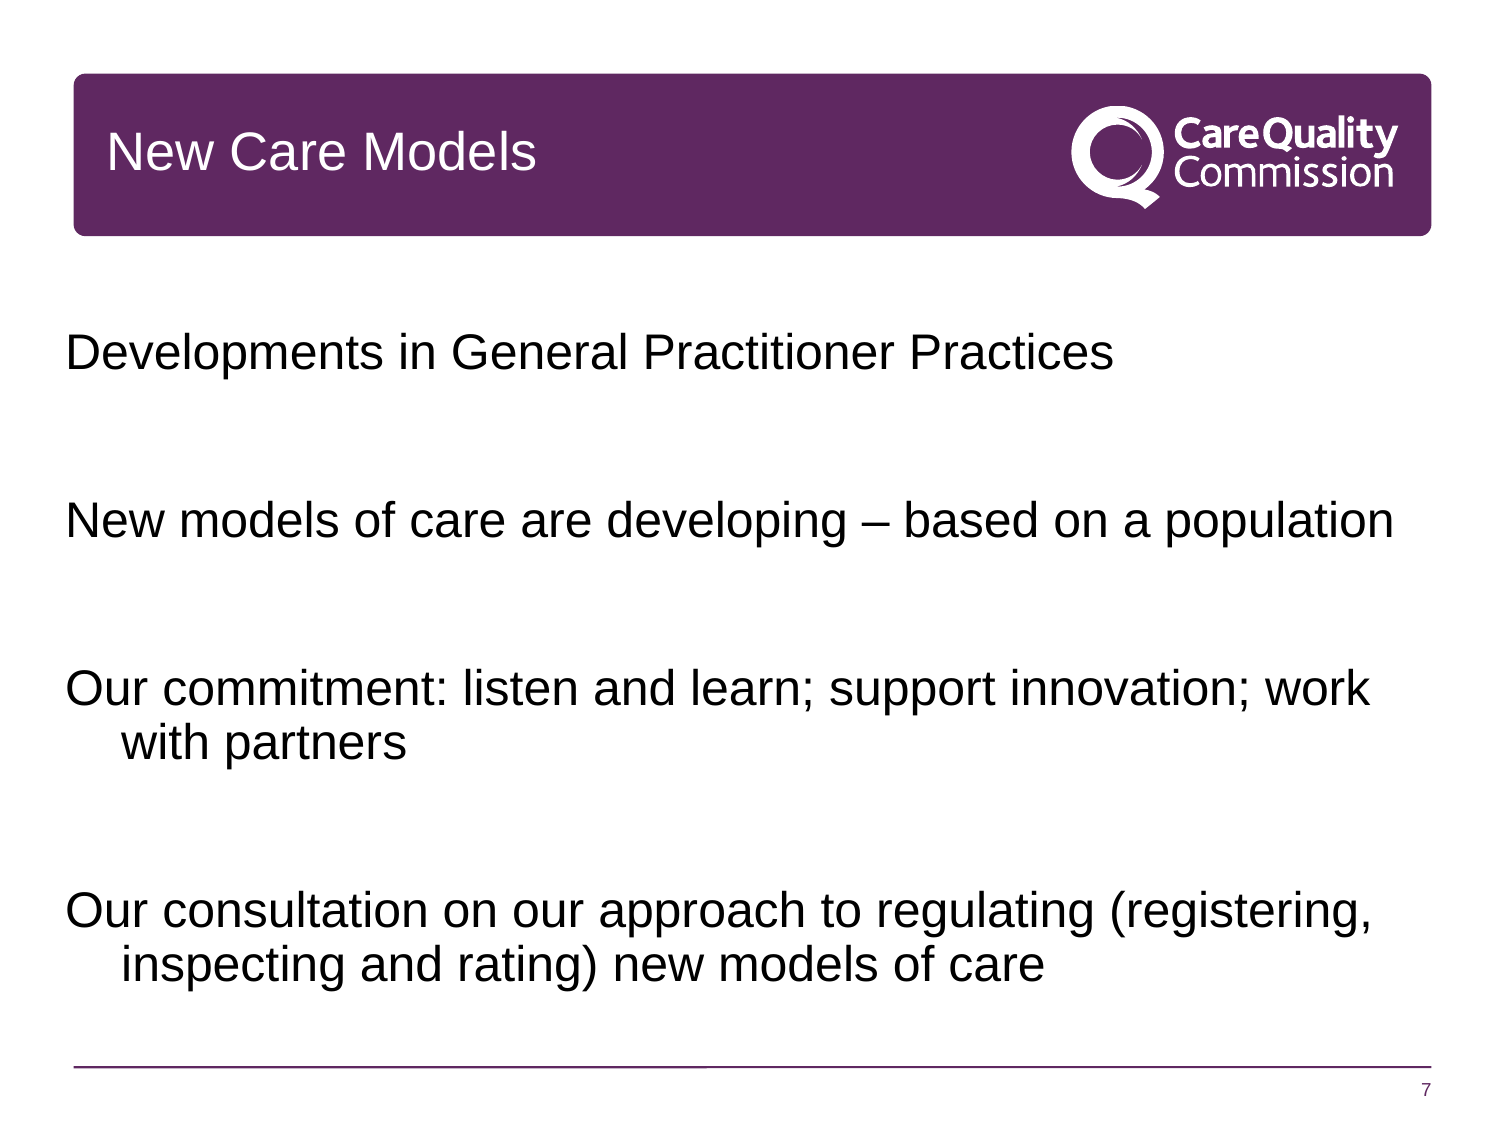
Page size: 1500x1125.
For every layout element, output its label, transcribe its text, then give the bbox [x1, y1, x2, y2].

title New Care Models [106, 79, 1022, 229]
slide_number 7 [1118, 1024, 1432, 1101]
list Developments in General Practitioner Practices New models of care are developing – based on a population Our commitment: listen and learn; support innovation; work with partners Our consultation on our approach to regulating (registering, inspecting and rating) new models of care [64, 326, 1412, 988]
